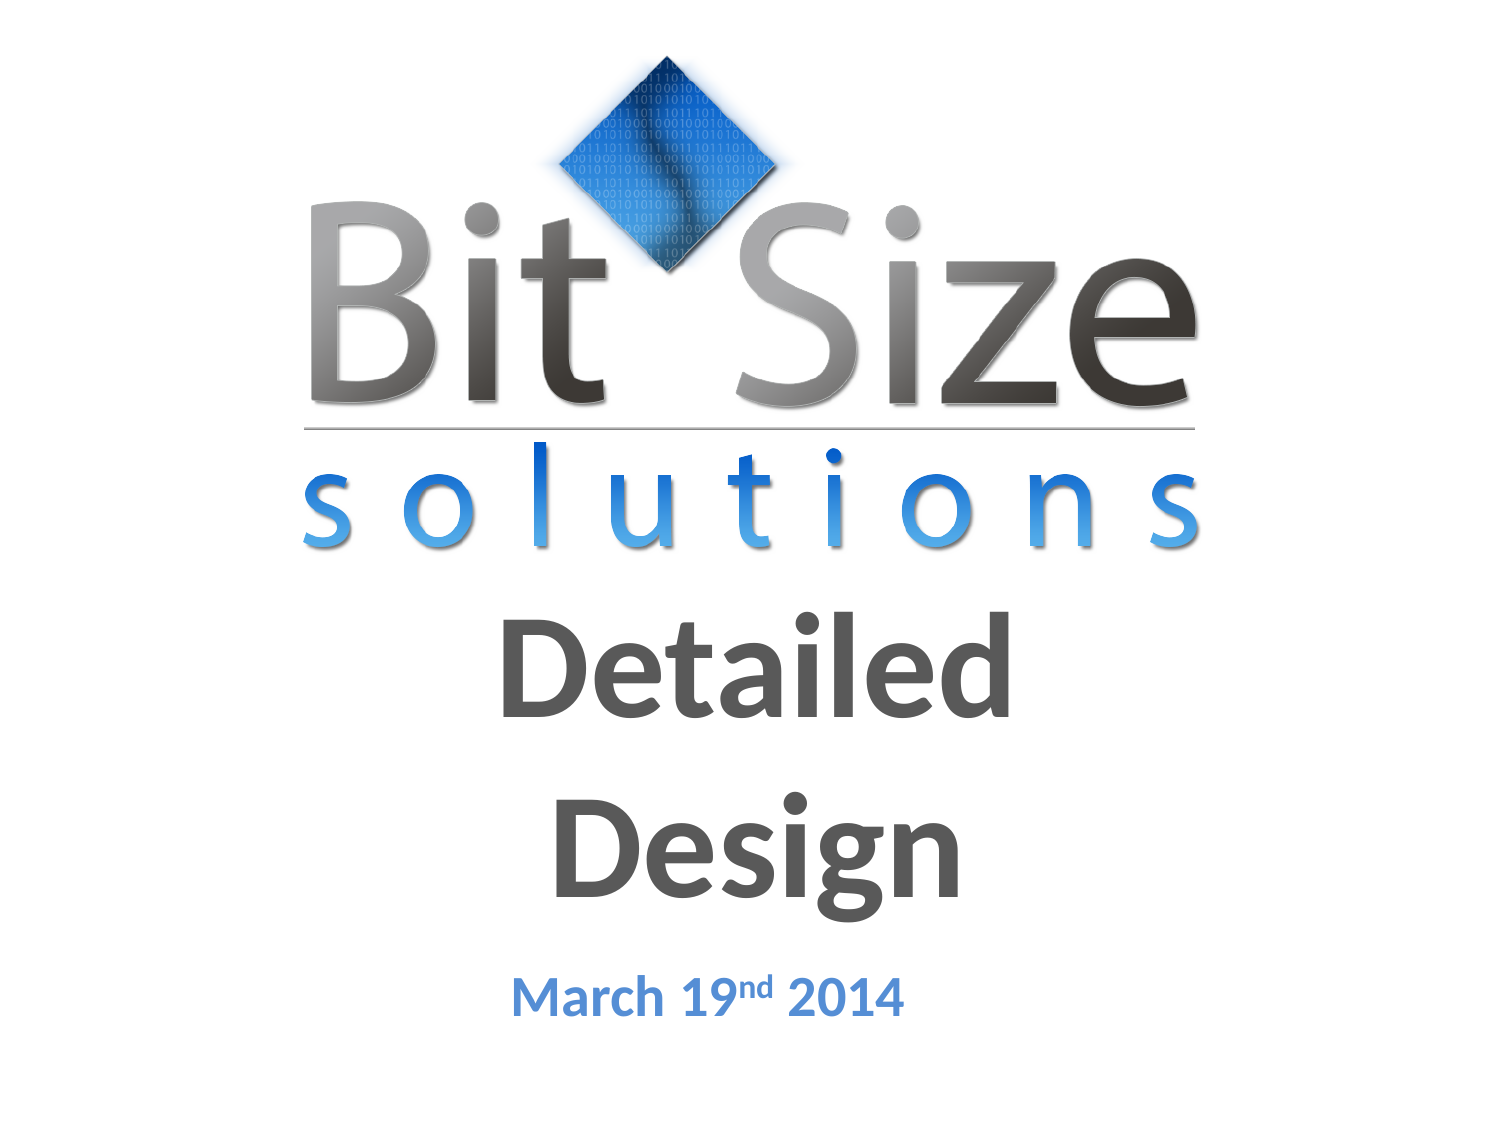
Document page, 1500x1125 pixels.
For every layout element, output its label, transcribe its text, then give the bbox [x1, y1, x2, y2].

text_box March 19nd 2014 [495, 950, 1021, 1036]
picture [204, 0, 1276, 712]
text_box Detailed Design [285, 721, 1229, 935]
